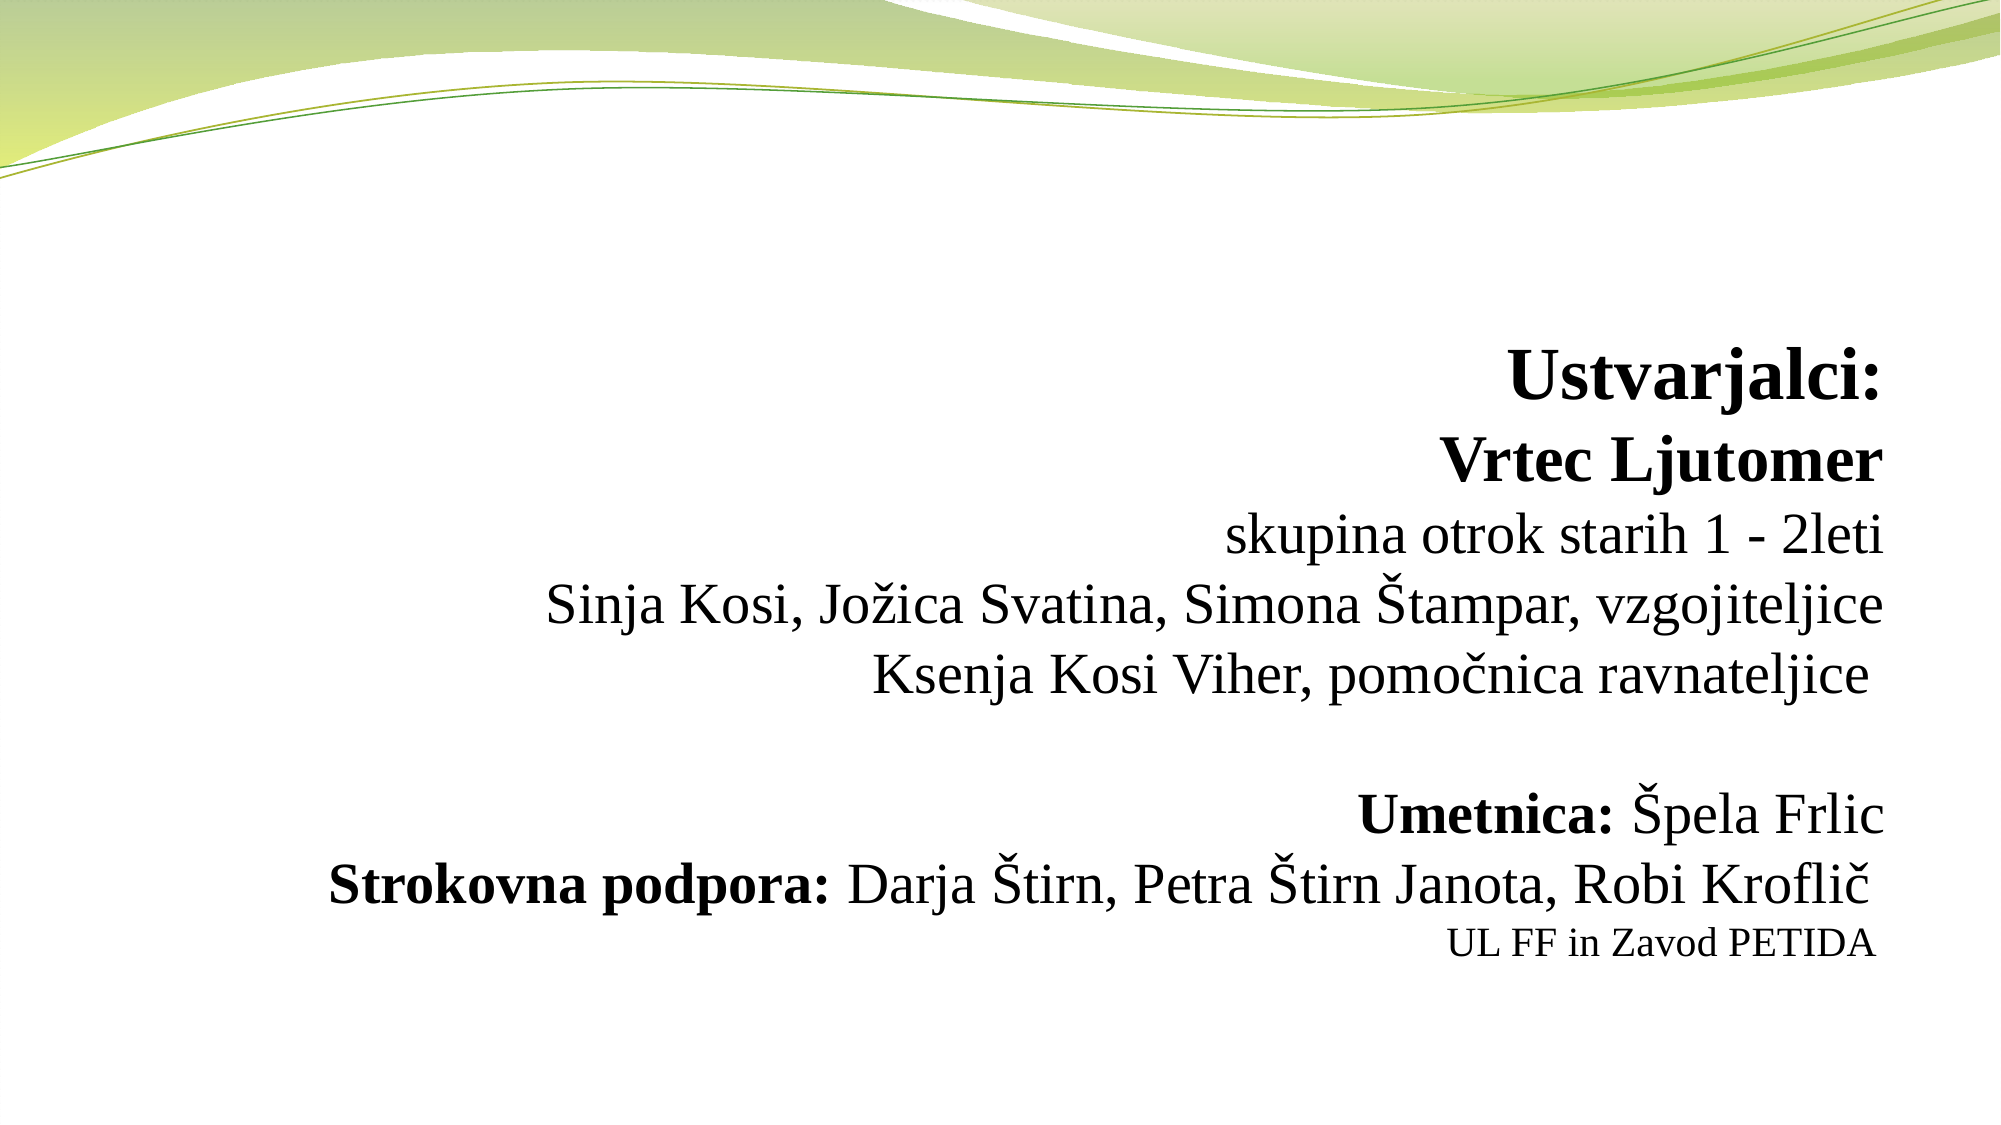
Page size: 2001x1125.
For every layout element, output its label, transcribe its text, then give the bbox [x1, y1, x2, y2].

list Ustvarjalci: Vrtec Ljutomer skupina otrok starih 1 - 2leti Sinja Kosi, Jožica Svatina, Simona Štampar, vzgojiteljice Ksenja Kosi Viher, pomočnica ravnateljice Umetnica: Špela Frlic Strokovna podpora: Darja Štirn, Petra Štirn Janota, Robi Kroflič UL FF in Zavod PETIDA [99, 317, 1900, 1038]
